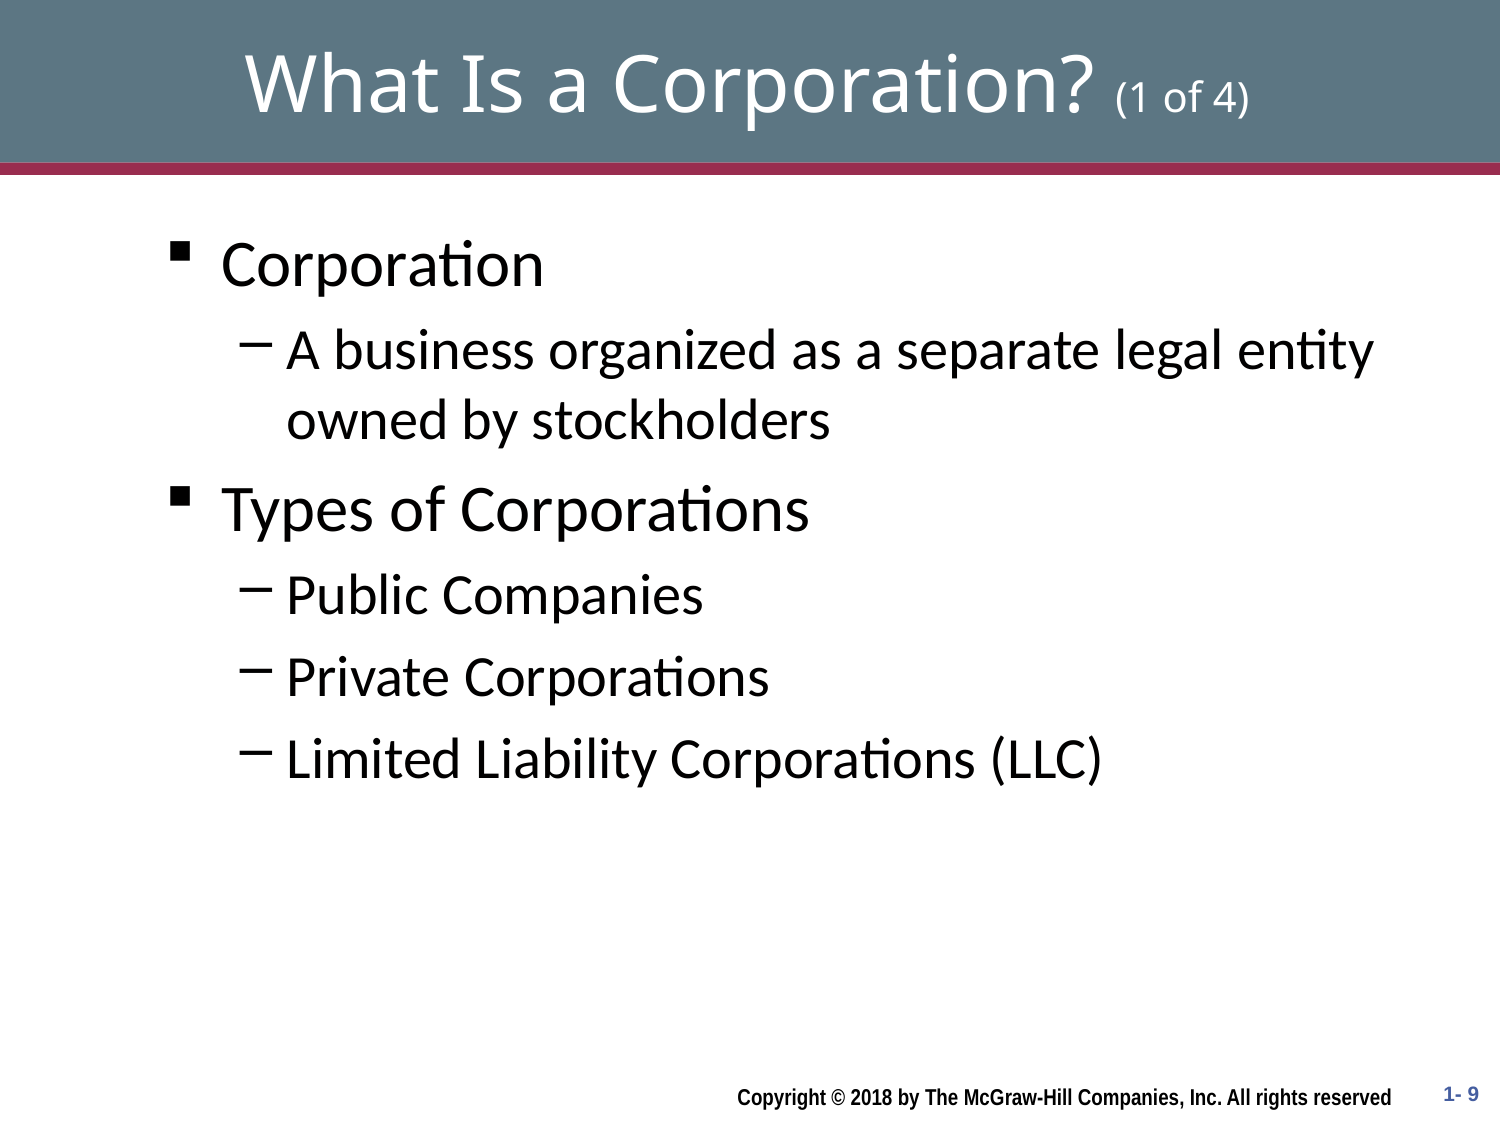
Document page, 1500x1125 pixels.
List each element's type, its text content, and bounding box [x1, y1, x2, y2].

list Corporation A business organized as a separate legal entity owned by stockholders Types of Corporations Public Companies Private Corporations Limited Liability Corporations (LLC) [150, 212, 1425, 963]
title What Is a Corporation? (1 of 4) [37, 12, 1457, 150]
